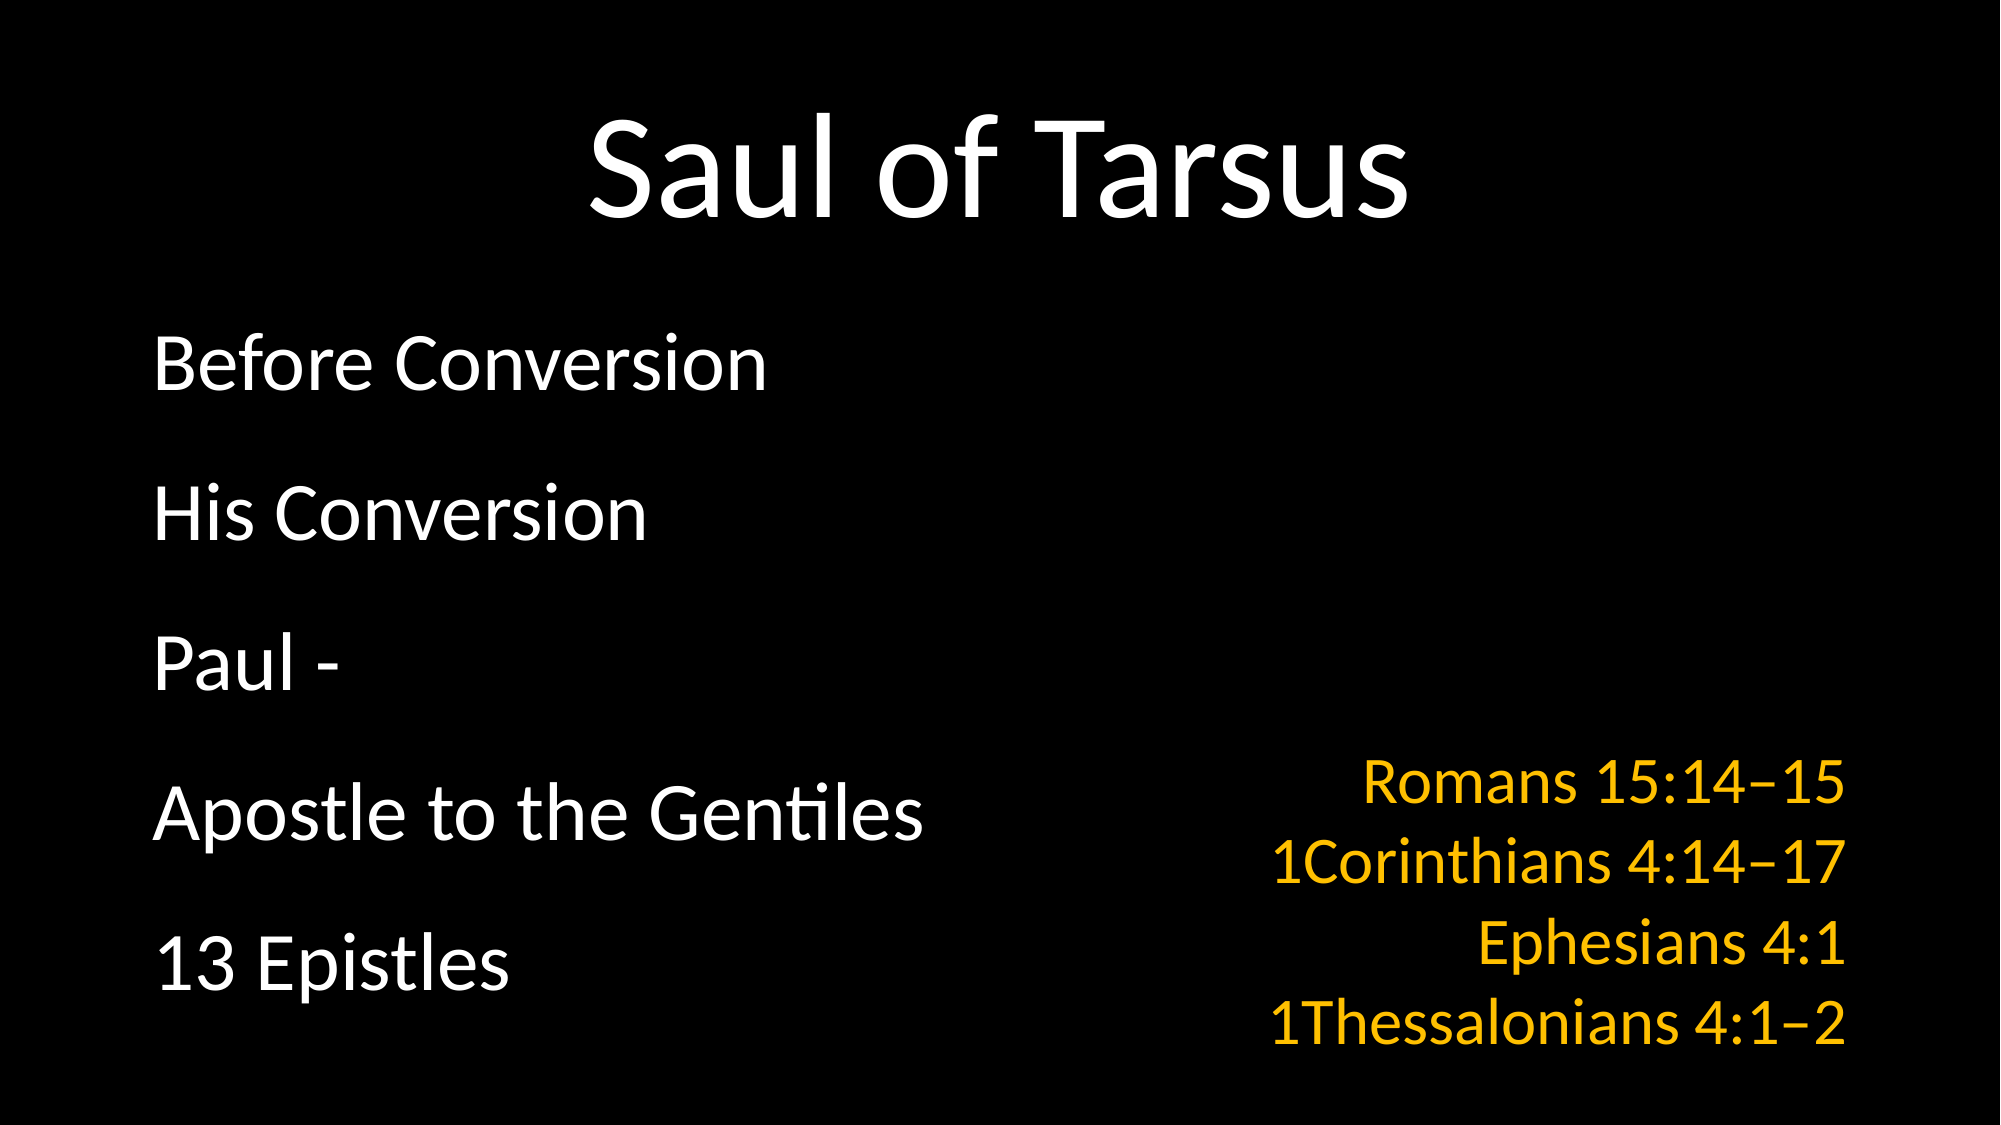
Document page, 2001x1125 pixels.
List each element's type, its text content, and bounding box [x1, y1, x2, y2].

list Romans 15:14–15 1Corinthians 4:14–17 Ephesians 4:1 1Thessalonians 4:1–2 [1012, 299, 1863, 1066]
title Saul of Tarsus [137, 59, 1863, 278]
list Before Conversion His Conversion Paul - Apostle to the Gentiles 13 Epistles [137, 299, 988, 1066]
